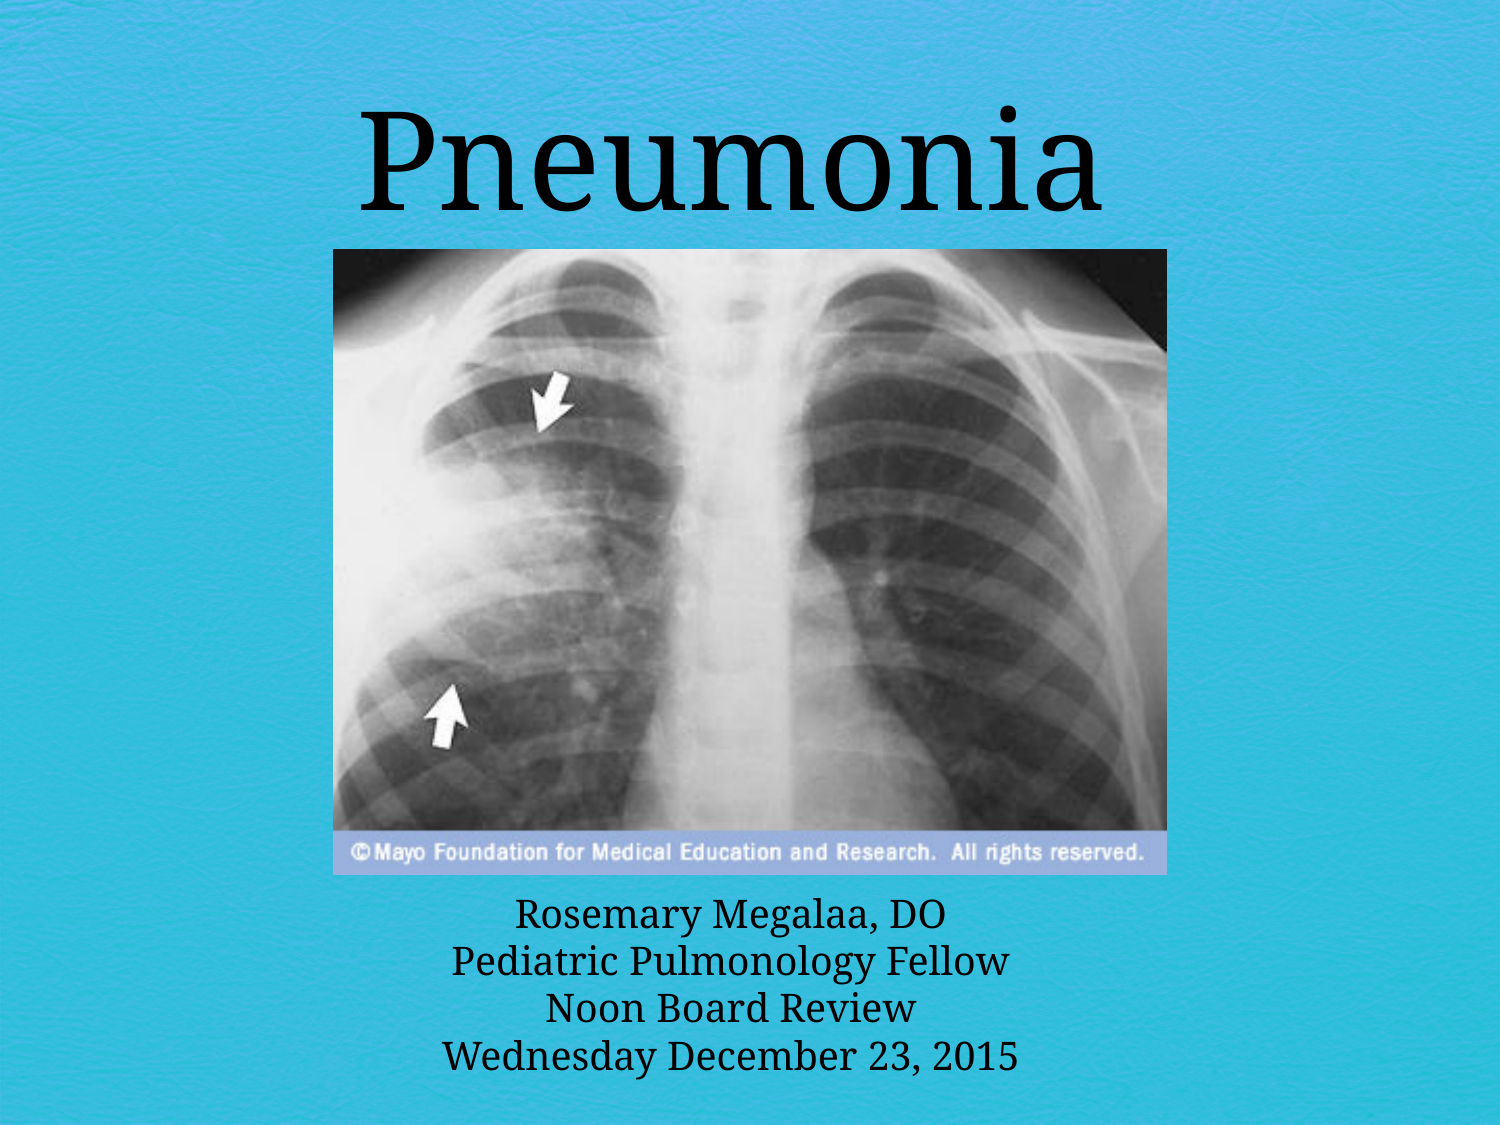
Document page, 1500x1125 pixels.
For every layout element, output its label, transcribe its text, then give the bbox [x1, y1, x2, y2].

subtitle Rosemary Megalaa, DO Pediatric Pulmonology Fellow Noon Board Review Wednesday December 23, 2015 [62, 881, 1399, 1087]
title Pneumonia [81, 24, 1419, 246]
picture [331, 248, 1169, 877]
